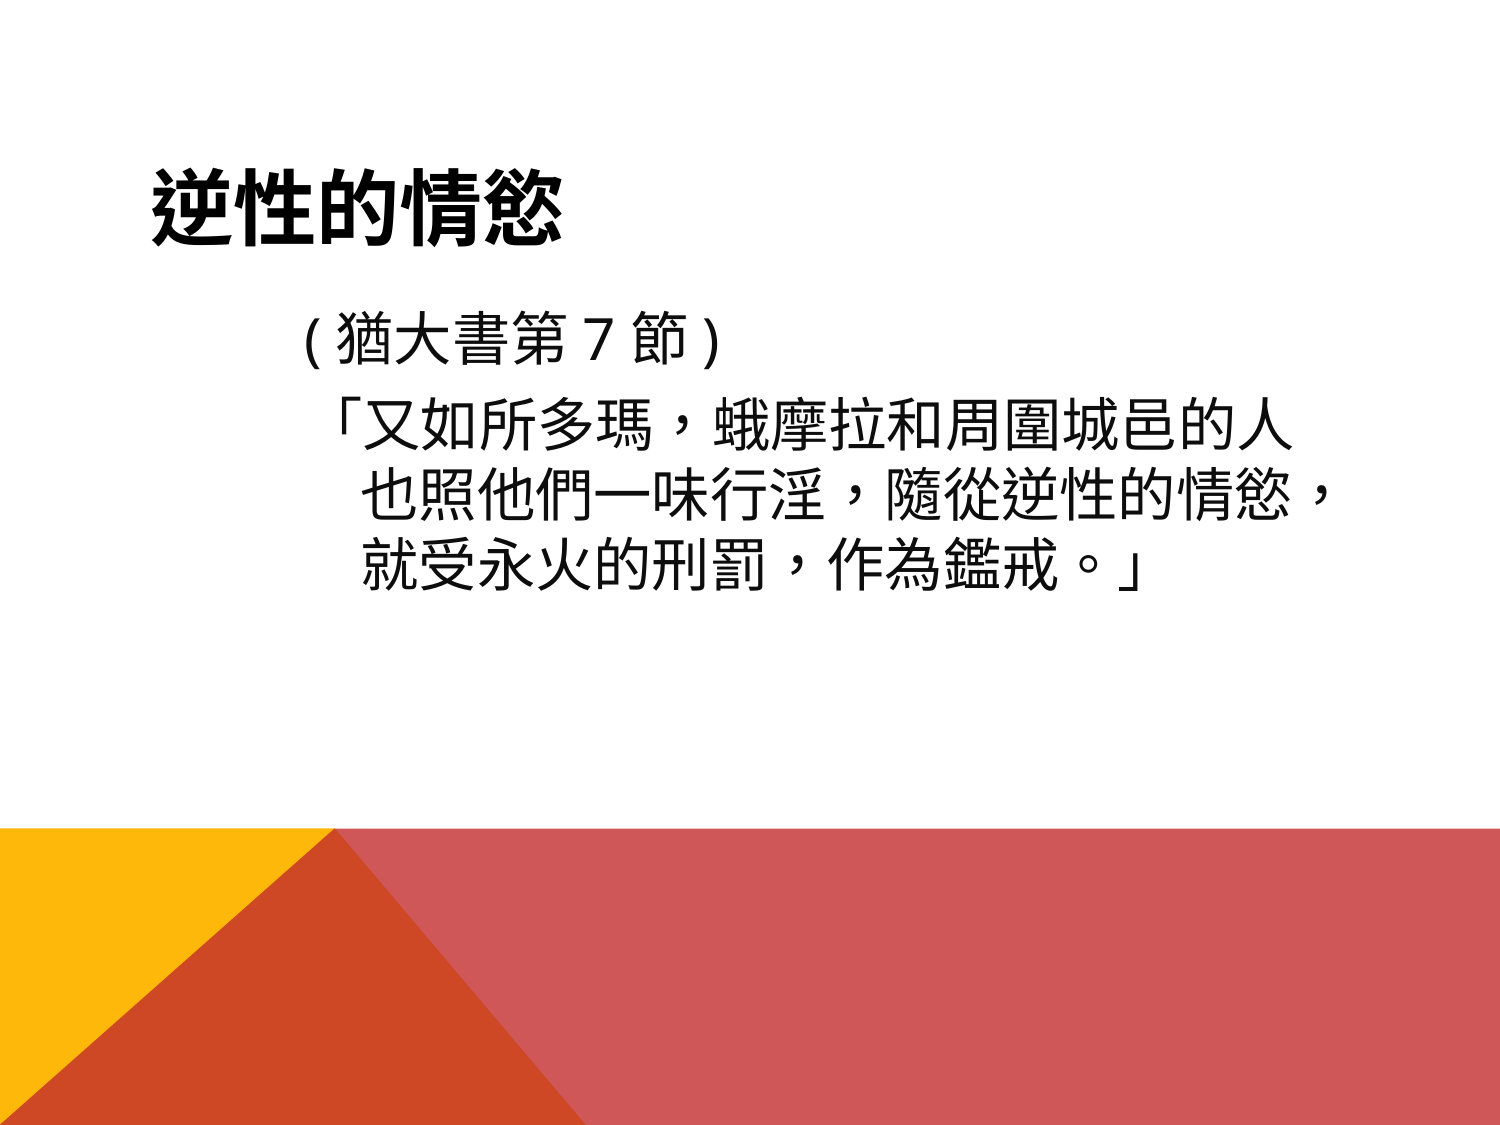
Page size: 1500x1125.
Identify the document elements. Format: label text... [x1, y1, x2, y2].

list (猶大書第7節) 「又如所多瑪，蛾摩拉和周圍城邑的人也照他們一味行淫，隨從逆性的情慾，就受永火的刑罰，作為鑑戒。」 [289, 294, 1329, 740]
title 逆性的情慾 [135, 160, 1369, 251]
